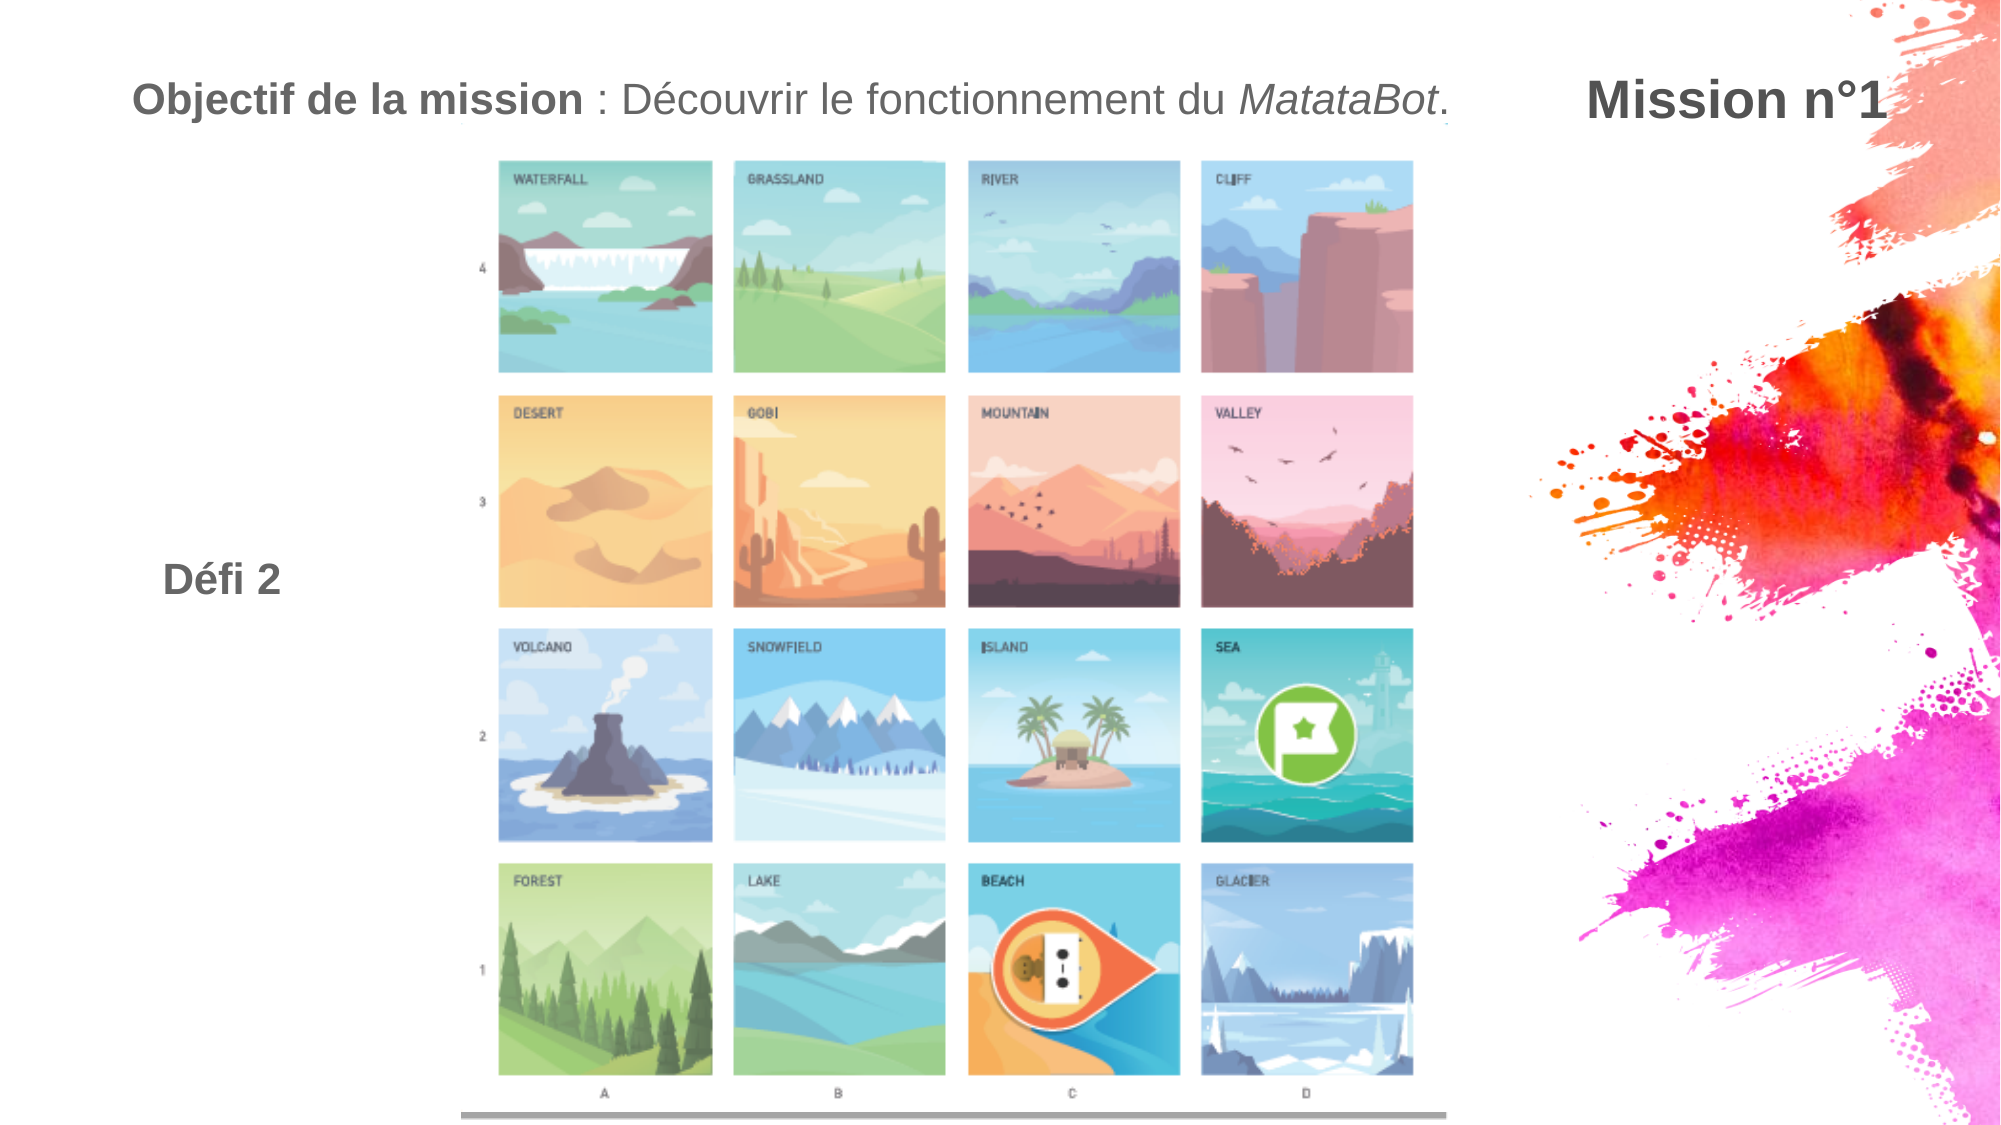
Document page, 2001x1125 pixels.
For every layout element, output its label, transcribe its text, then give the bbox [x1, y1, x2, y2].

text_box Défi 2 [109, 531, 342, 608]
picture [0, 0, 2001, 1125]
text_box Objectif de la mission : Découvrir le fonctionnement du MatataBot. [78, 51, 1766, 1088]
text_box Mission n°1 [1566, 51, 1980, 150]
